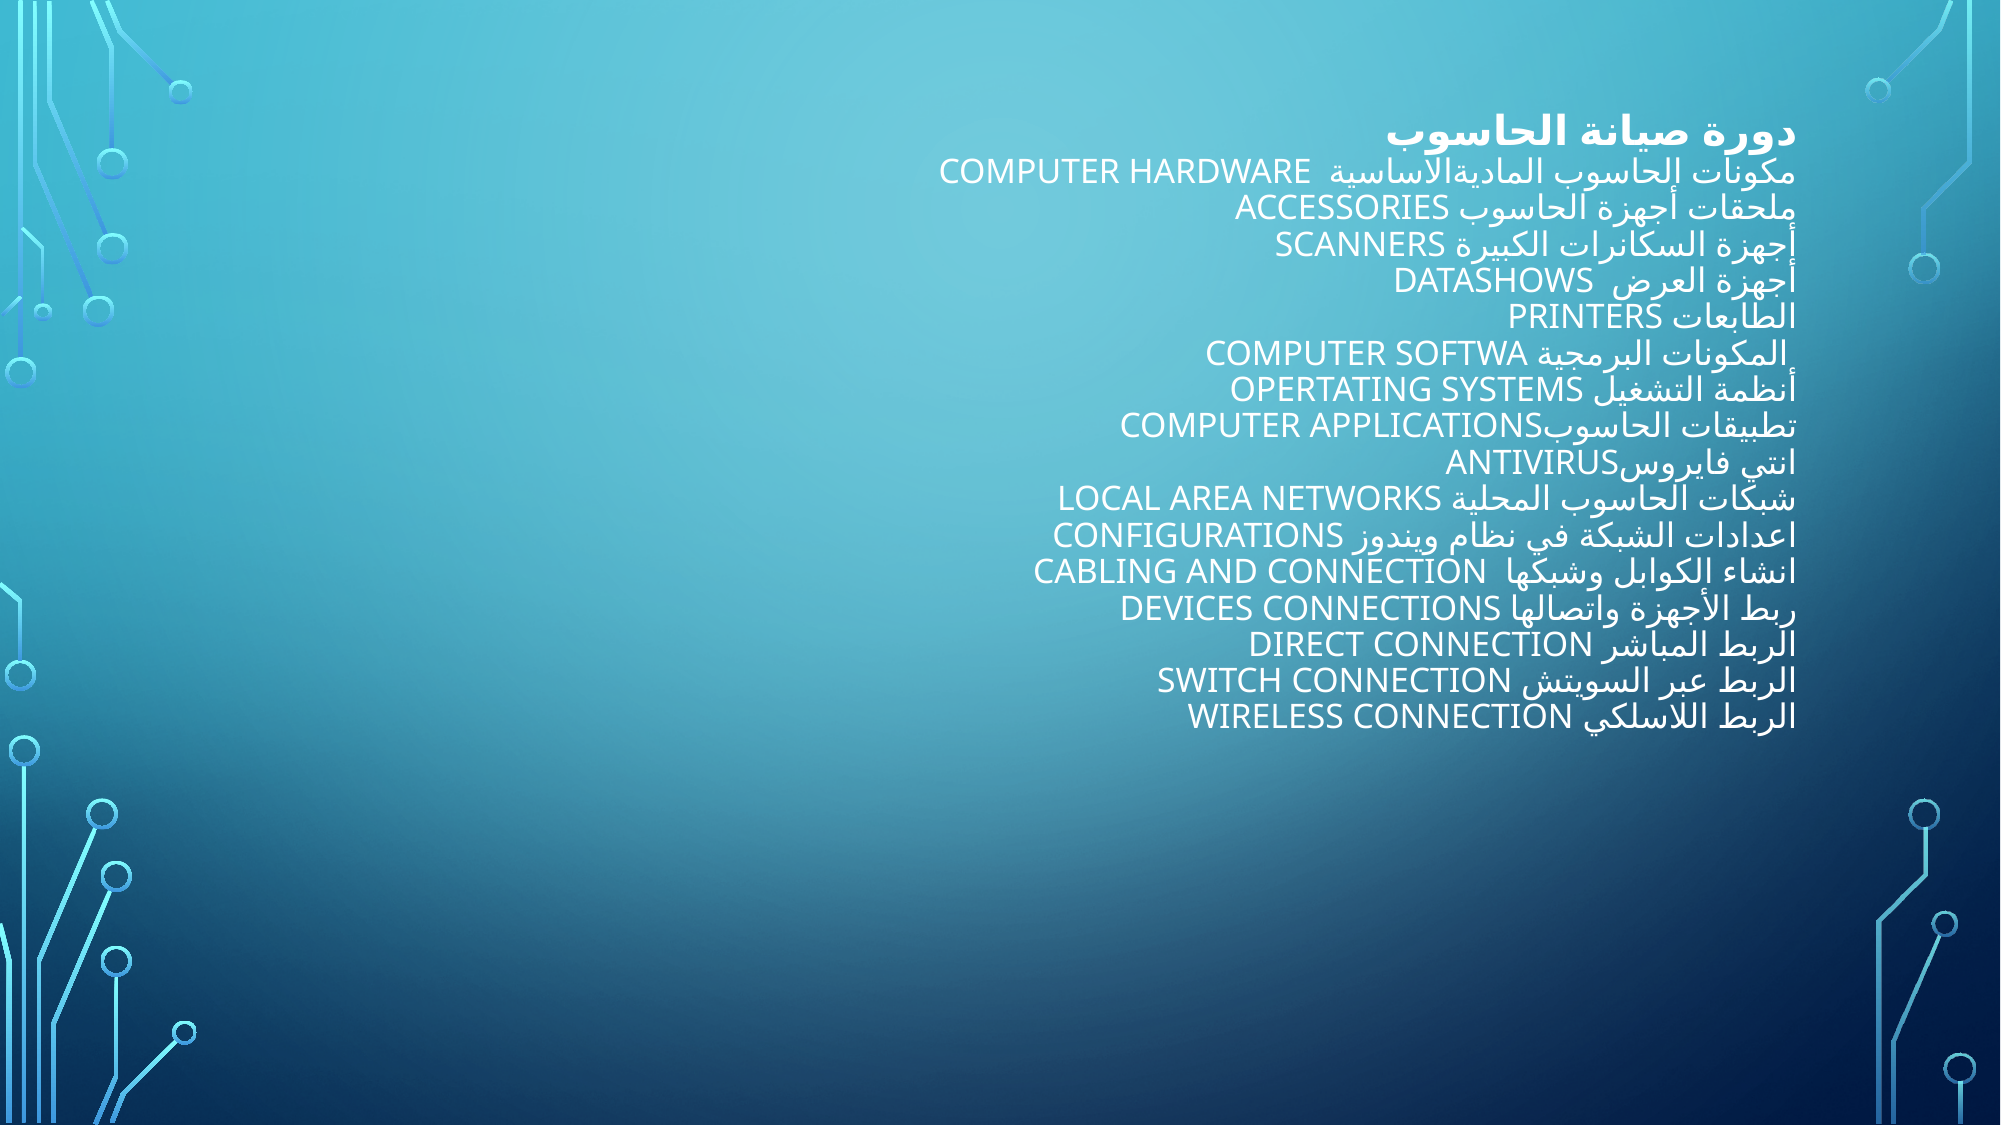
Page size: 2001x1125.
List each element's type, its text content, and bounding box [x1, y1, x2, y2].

title دورة صيانة الحاسوب مكونات الحاسوب الماديةالاساسية computer hardware ملحقات أجهزة الحاسوب Accessories أجهزة السكانرات الكبيرة scanners أجهزة العرض DATASHOWS الطابعات PRINTERS المكونات البرمجية Computer Softwa أنظمة التشغيل opertating systems تطبيقات الحاسوبcomputer applications انتي فايروسantivirus شبكات الحاسوب المحلية local area networks اعدادات الشبكة في نظام ويندوز configurations انشاء الكوابل وشبكها cabling and connection ربط الأجهزة واتصالها devices connections الربط المباشر direct connection الربط عبر السويتش switch connection الربط اللاسلكي wireless connection [187, 101, 1813, 968]
